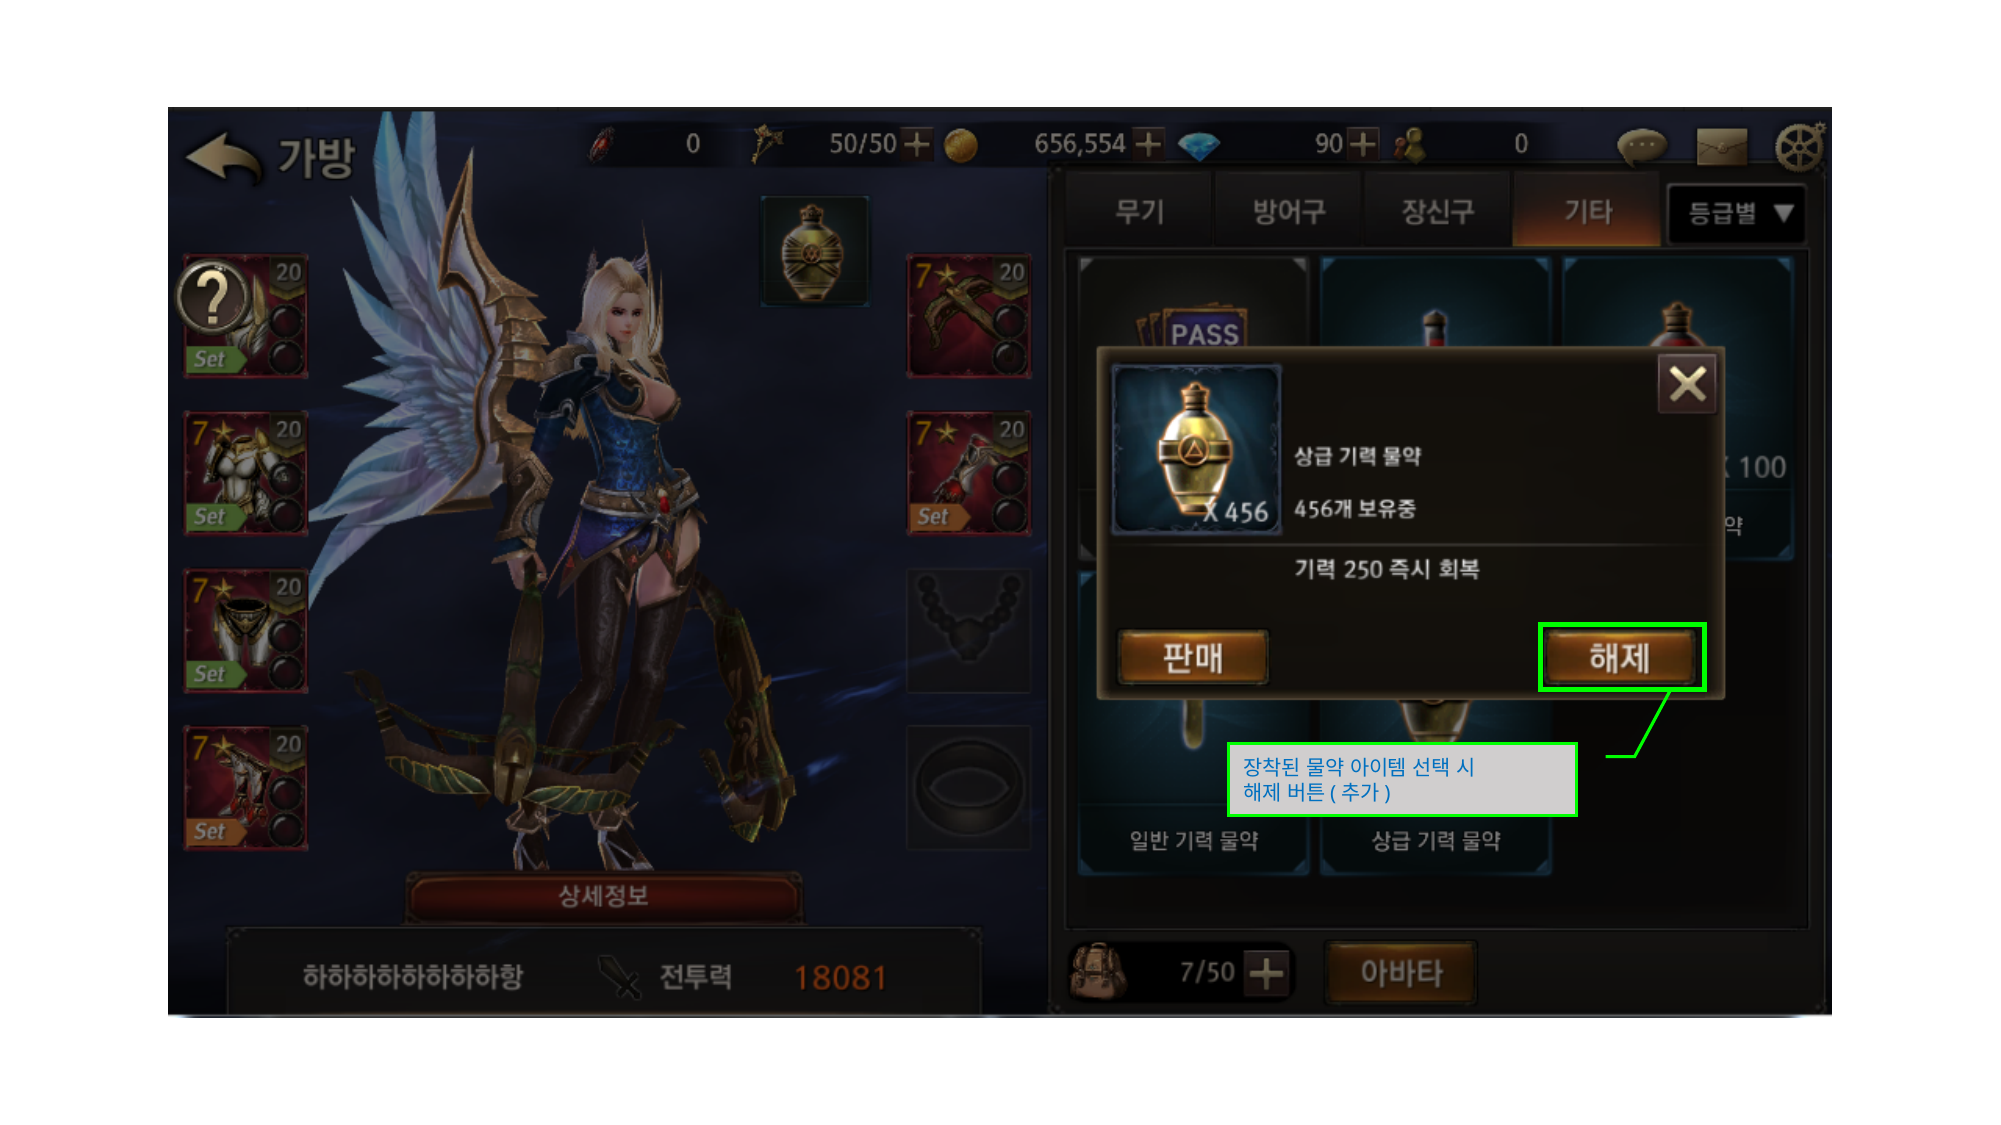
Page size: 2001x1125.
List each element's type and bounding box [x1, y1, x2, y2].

picture [168, 107, 1832, 1018]
